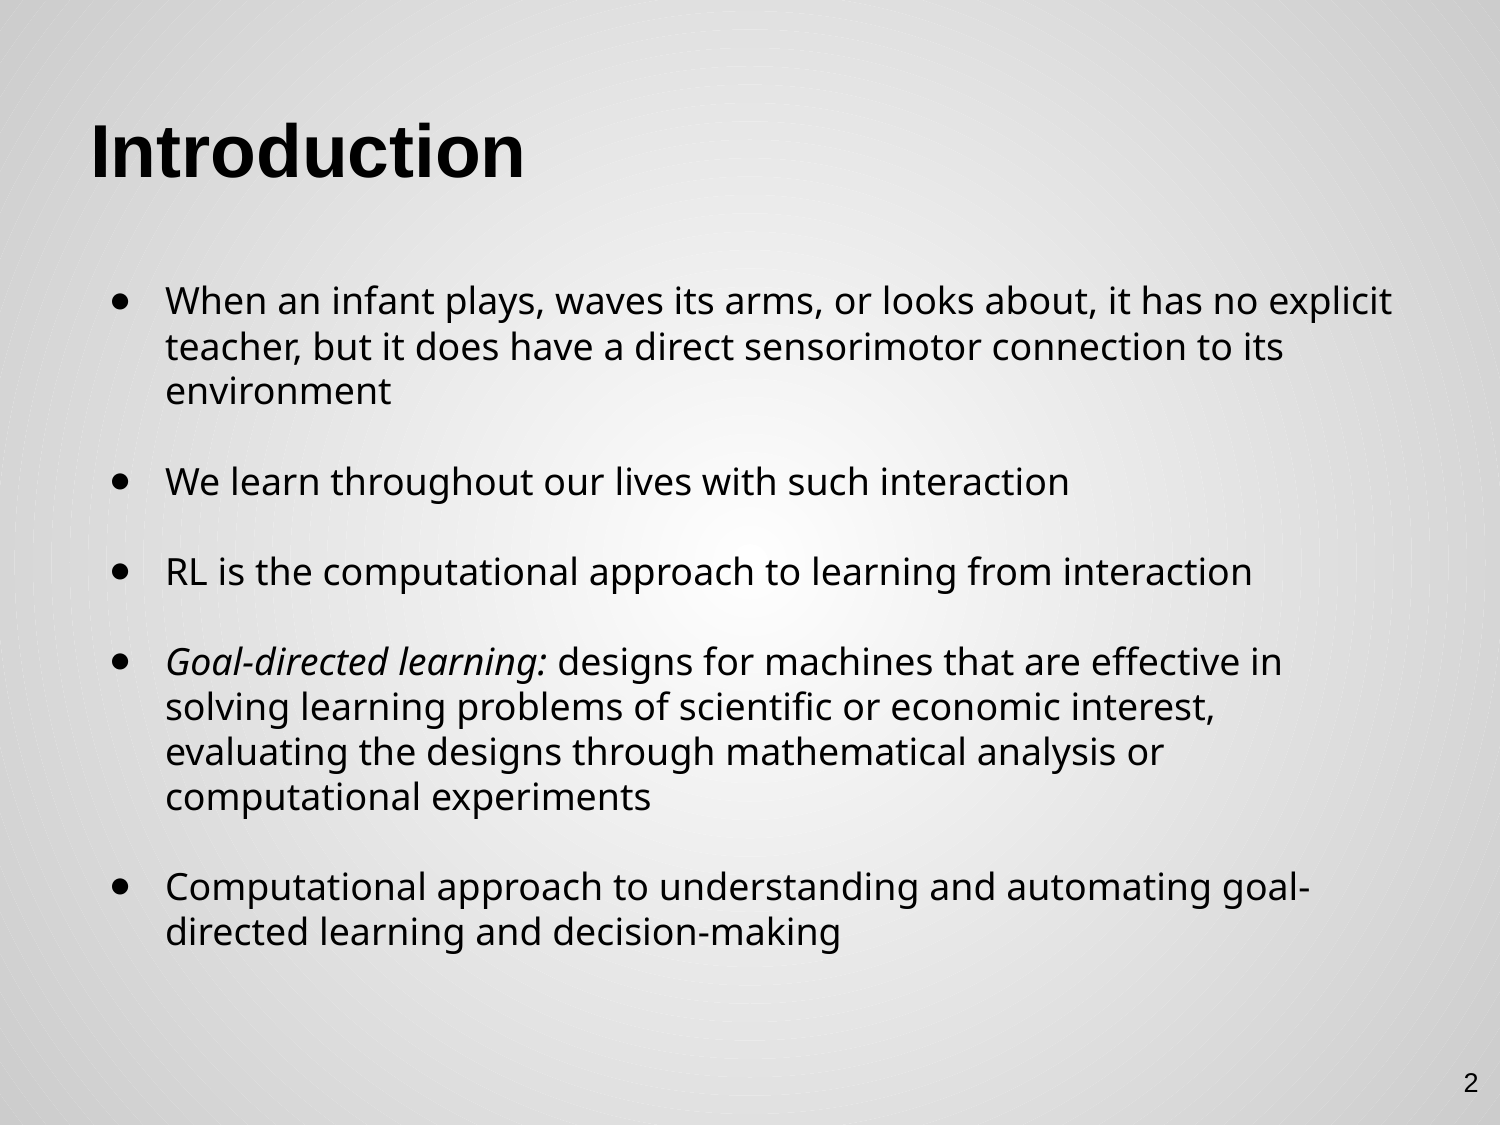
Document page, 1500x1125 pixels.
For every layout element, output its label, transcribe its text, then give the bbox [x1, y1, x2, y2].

slide_number 2 [1403, 1038, 1494, 1125]
title Introduction [75, 45, 1425, 208]
list When an infant plays, waves its arms, or looks about, it has no explicit teacher, but it does have a direct sensorimotor connection to its environment We learn throughout our lives with such interaction RL is the computational approach to learning from interaction Goal-directed learning: designs for machines that are effective in solving learning problems of scientific or economic interest, evaluating the designs through mathematical analysis or computational experiments Computational approach to understanding and automating goal-directed learning and decision-making [75, 262, 1425, 1078]
